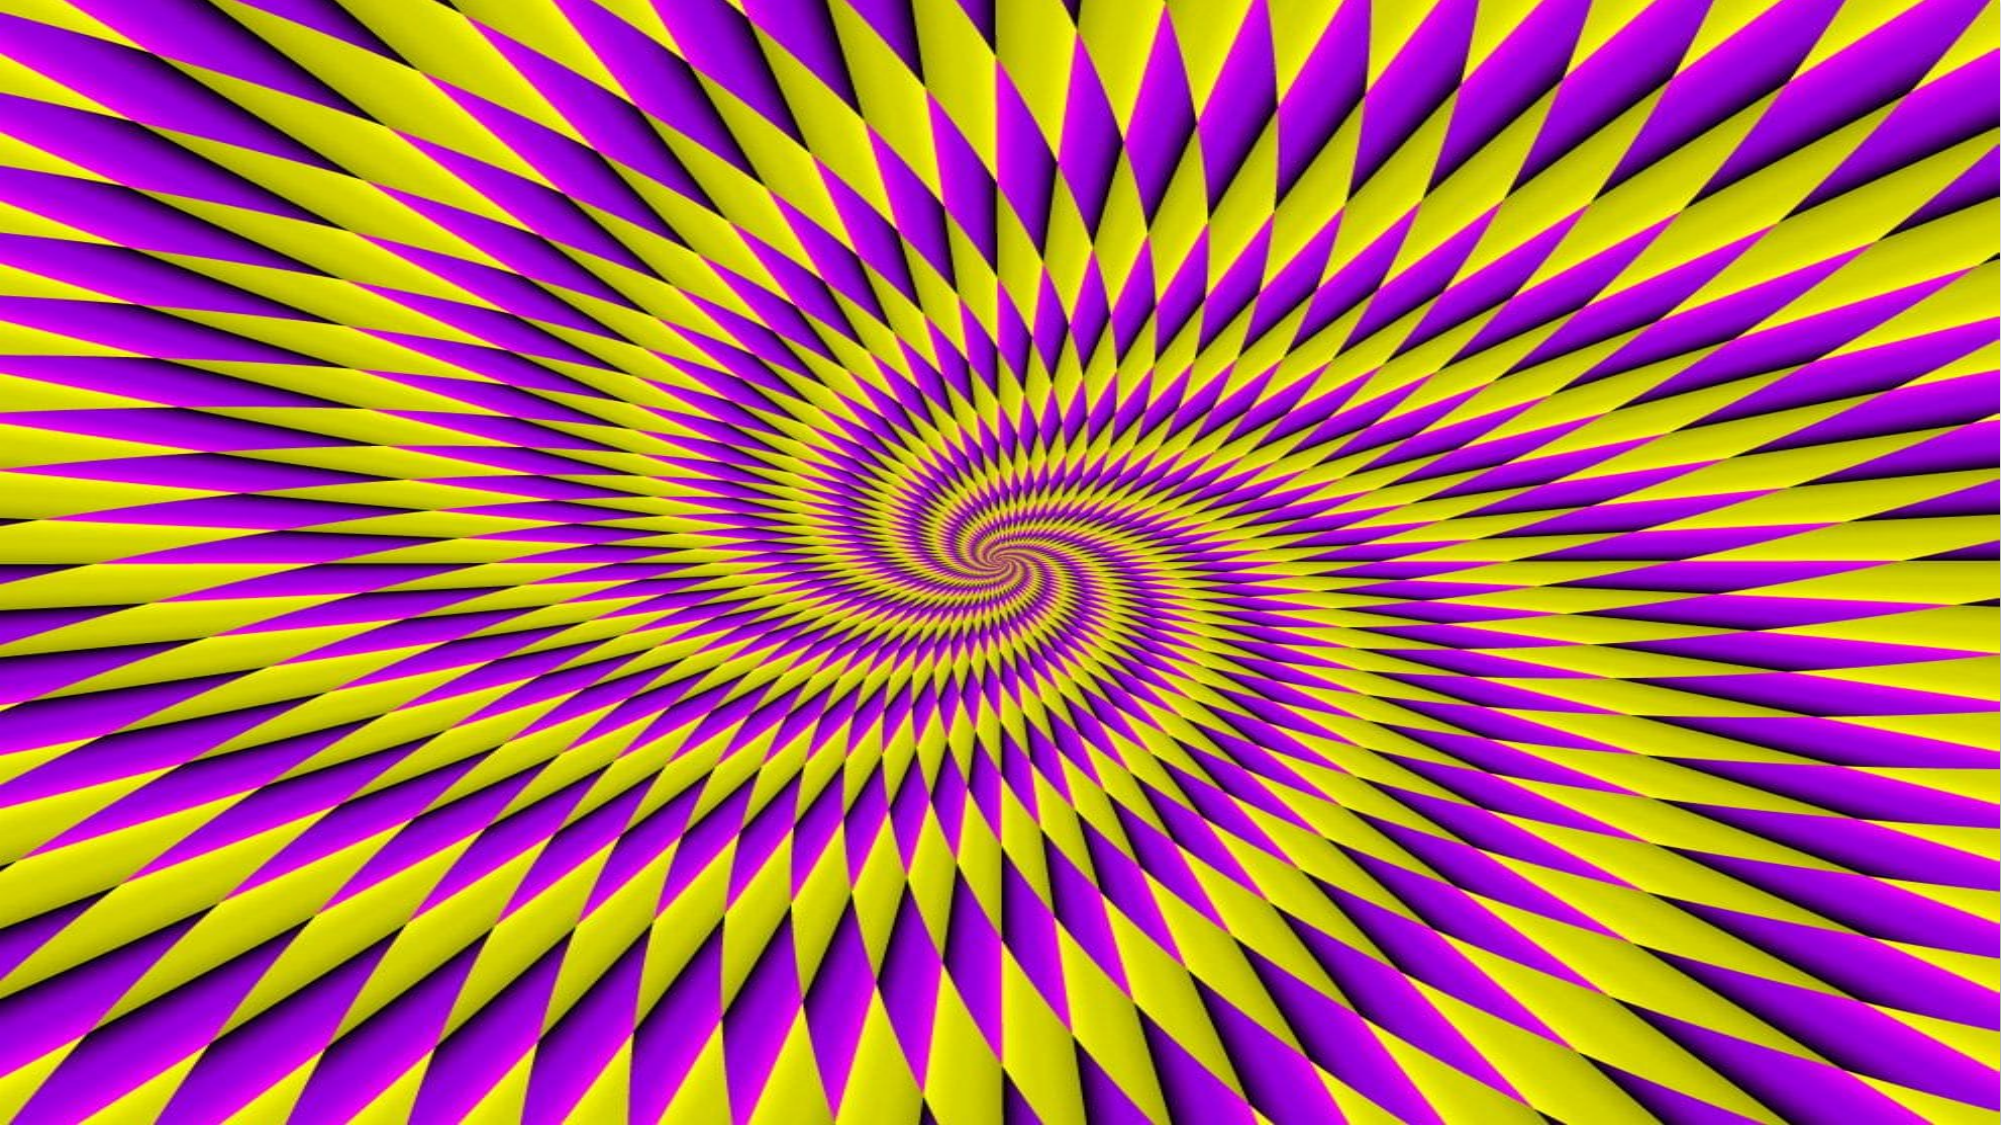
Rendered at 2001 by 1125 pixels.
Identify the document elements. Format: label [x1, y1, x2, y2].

list [0, 0, 2000, 1125]
